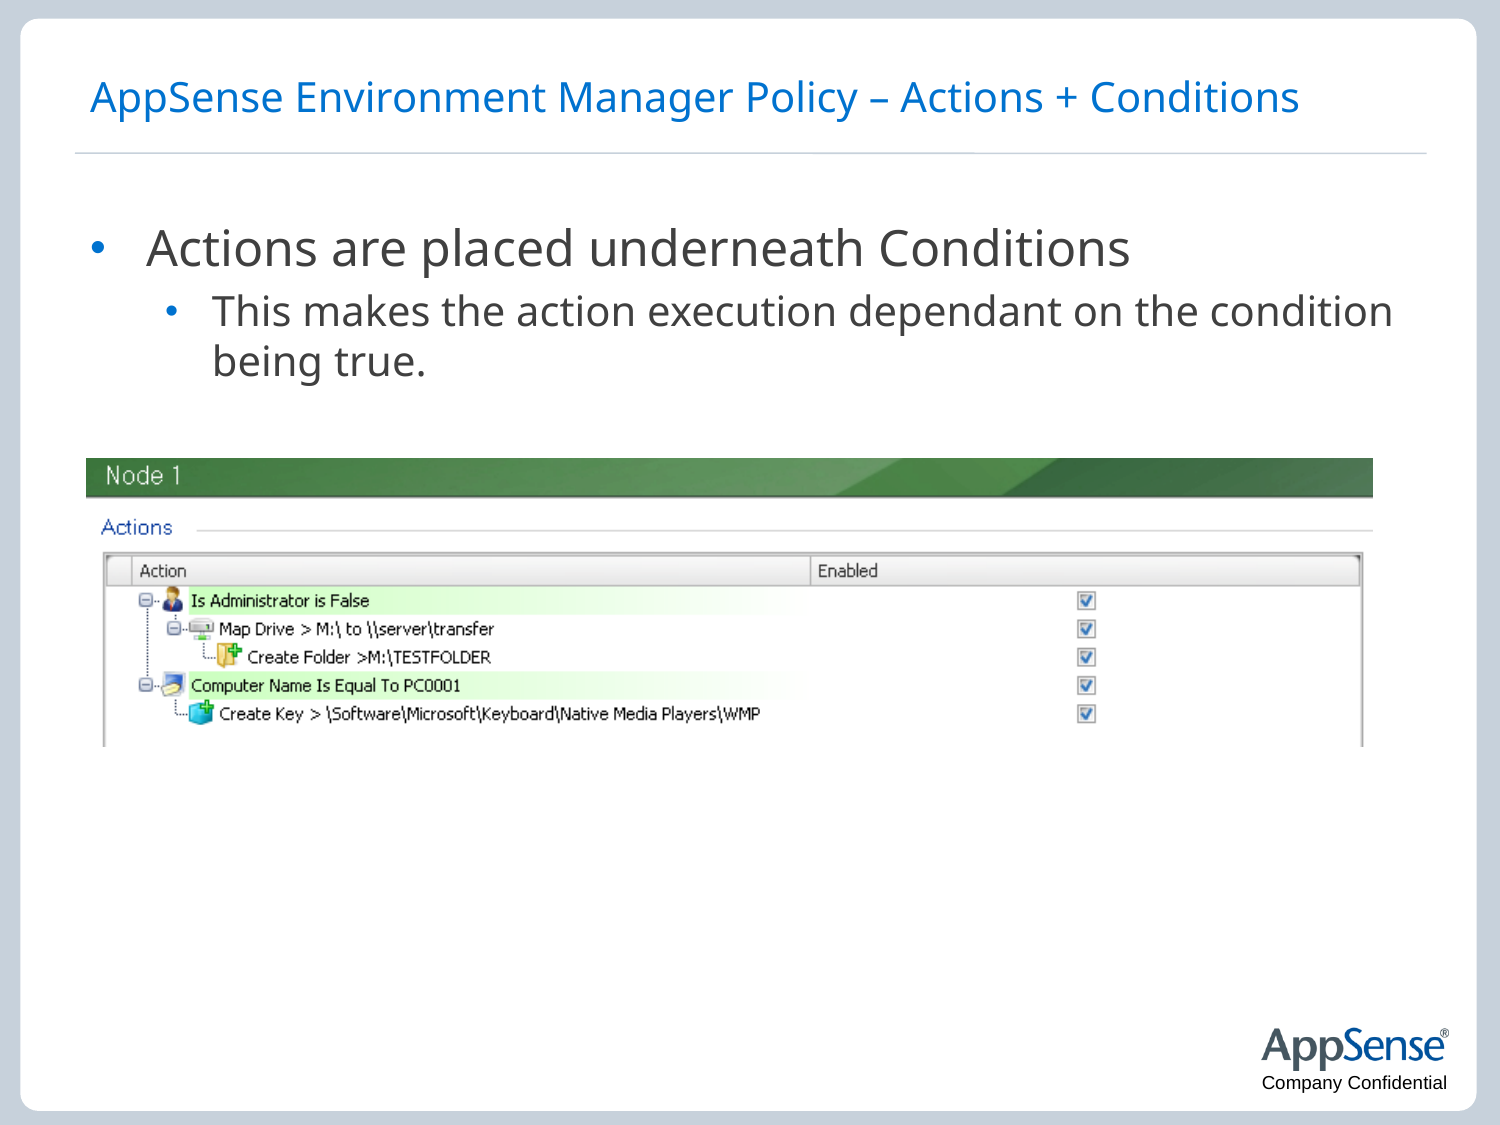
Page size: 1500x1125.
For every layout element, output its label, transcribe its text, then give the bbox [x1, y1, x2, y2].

picture [1261, 1027, 1449, 1071]
list Actions are placed underneath Conditions This makes the action execution dependant on the condition being true. [74, 209, 1426, 1006]
picture [85, 458, 1373, 747]
title AppSense Environment Manager Policy – Actions + Conditions [74, 44, 1426, 148]
